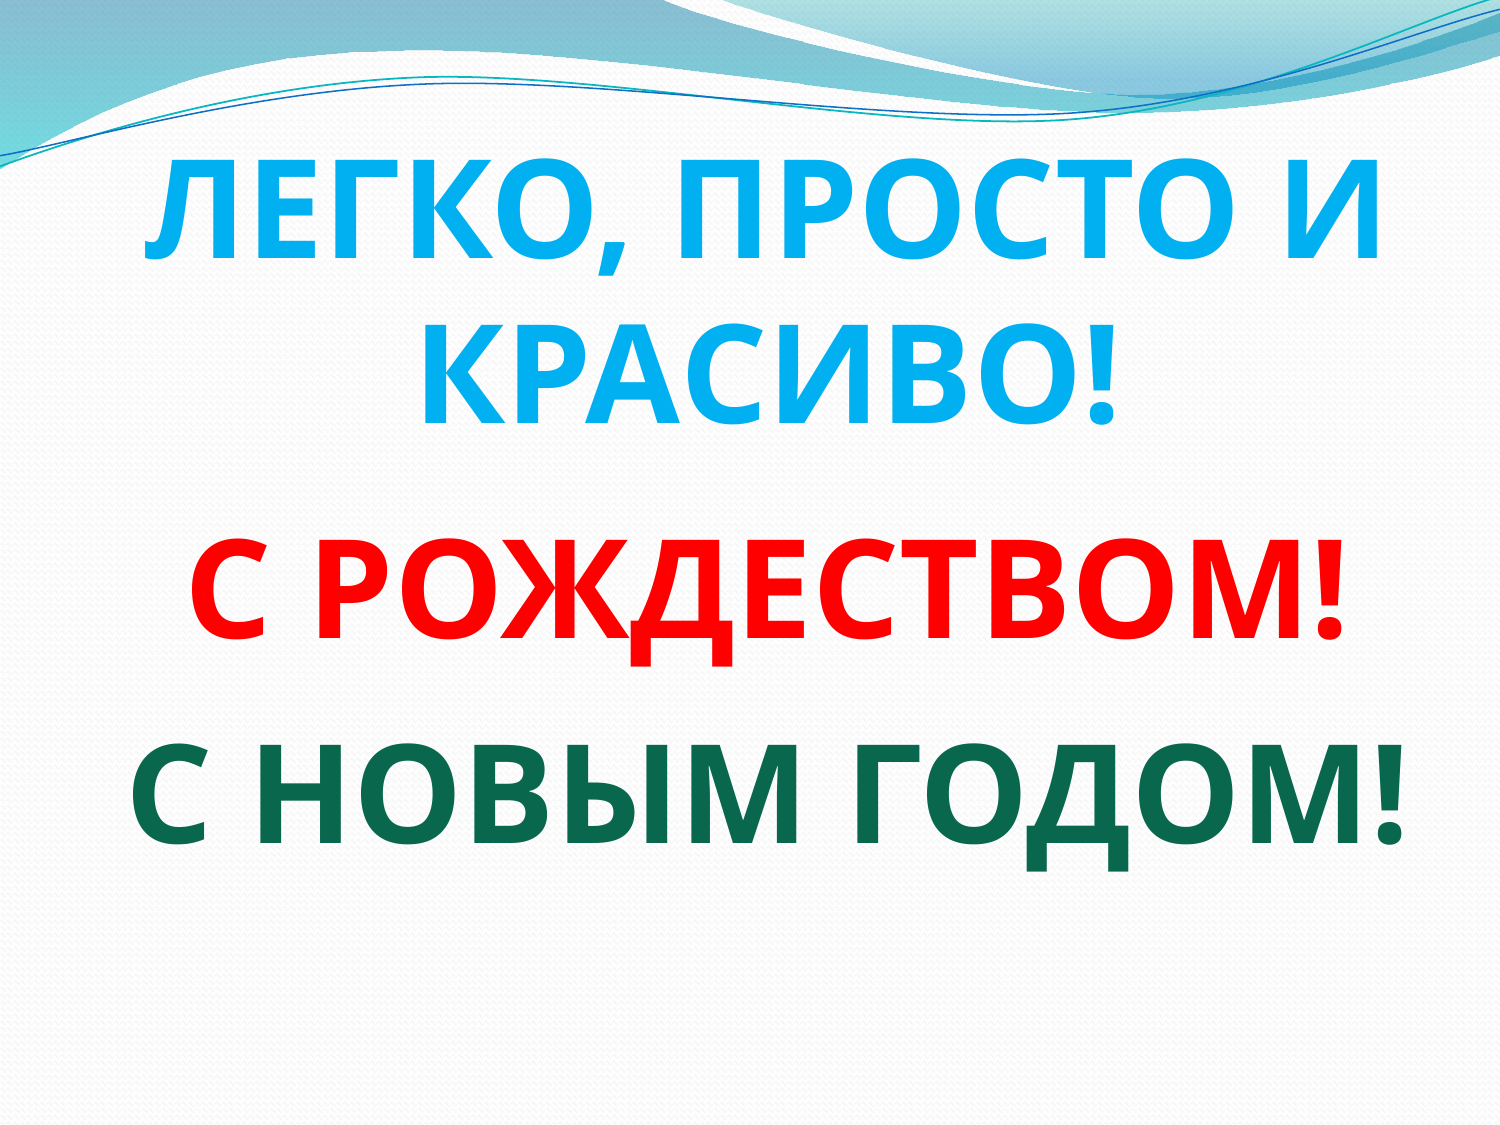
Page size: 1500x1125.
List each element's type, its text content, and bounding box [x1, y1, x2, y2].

text_box Легко, просто и красиво! С рождеством! С новым годом! [53, 113, 1483, 1043]
